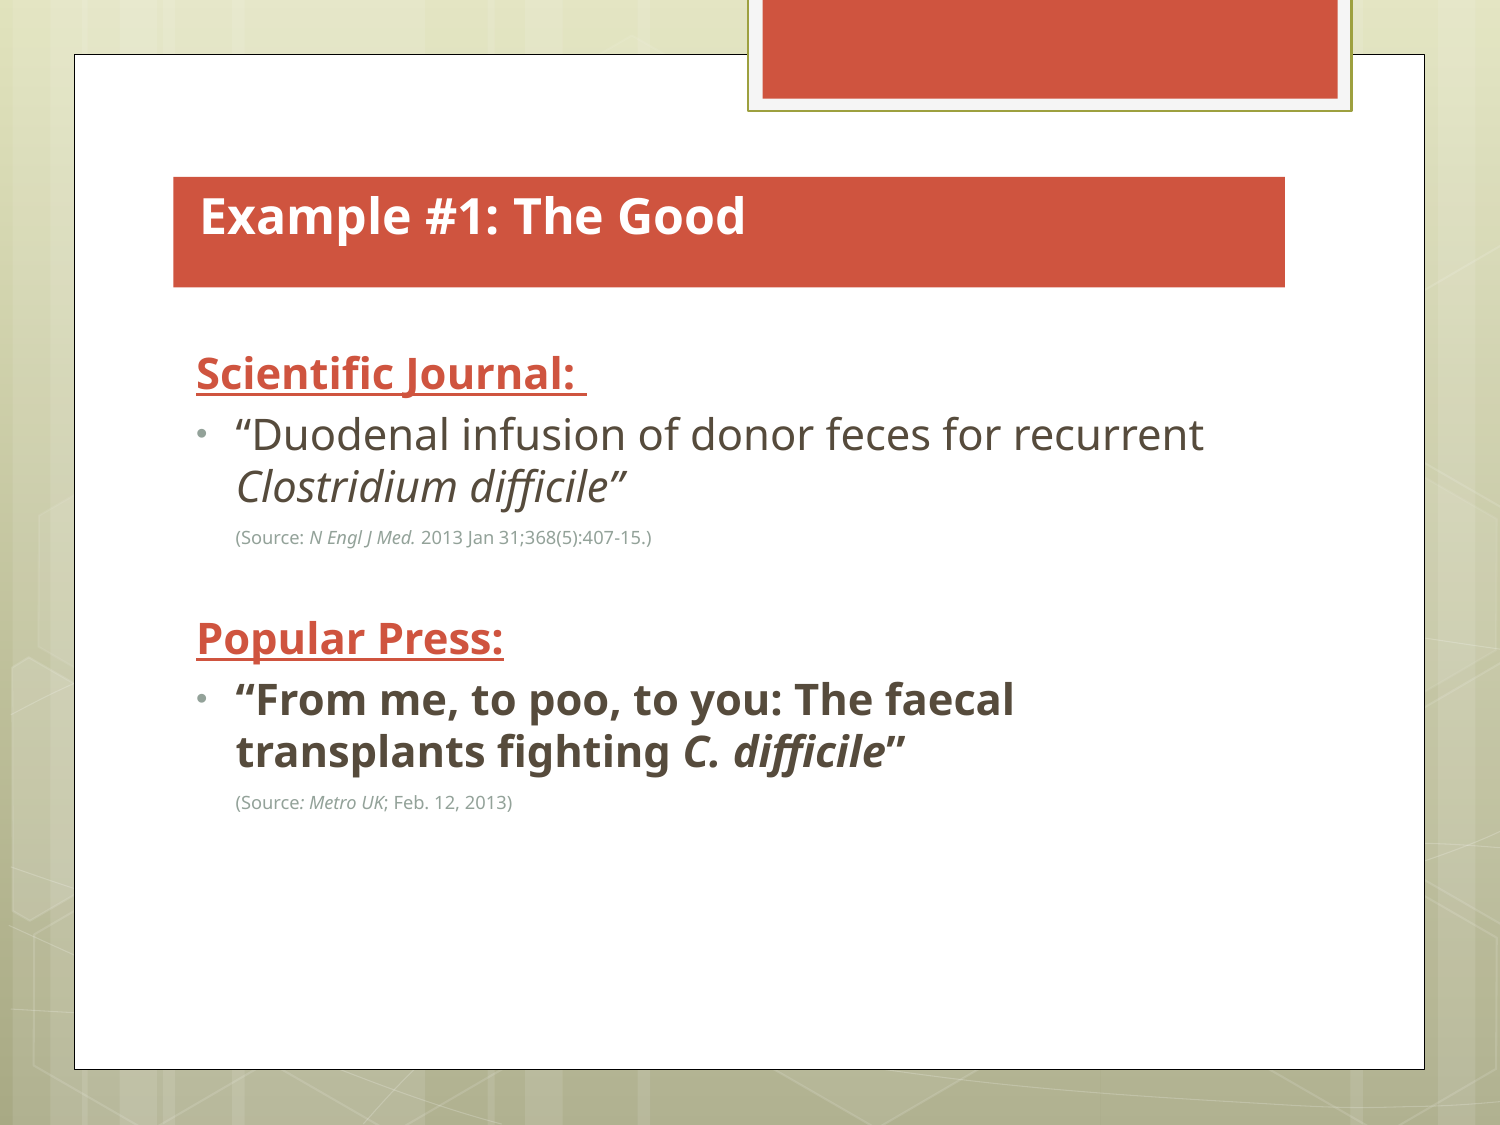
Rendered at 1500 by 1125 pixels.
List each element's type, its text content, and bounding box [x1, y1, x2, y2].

list Scientific Journal: “Duodenal infusion of donor feces for recurrent Clostridium difficile” (Source: N Engl J Med. 2013 Jan 31;368(5):407-15.) Popular Press: “From me, to poo, to you: The faecal transplants fighting C. difficile” (Source: Metro UK; Feb. 12, 2013) [171, 174, 1283, 825]
text_box Example #1: The Good [173, 176, 1285, 288]
